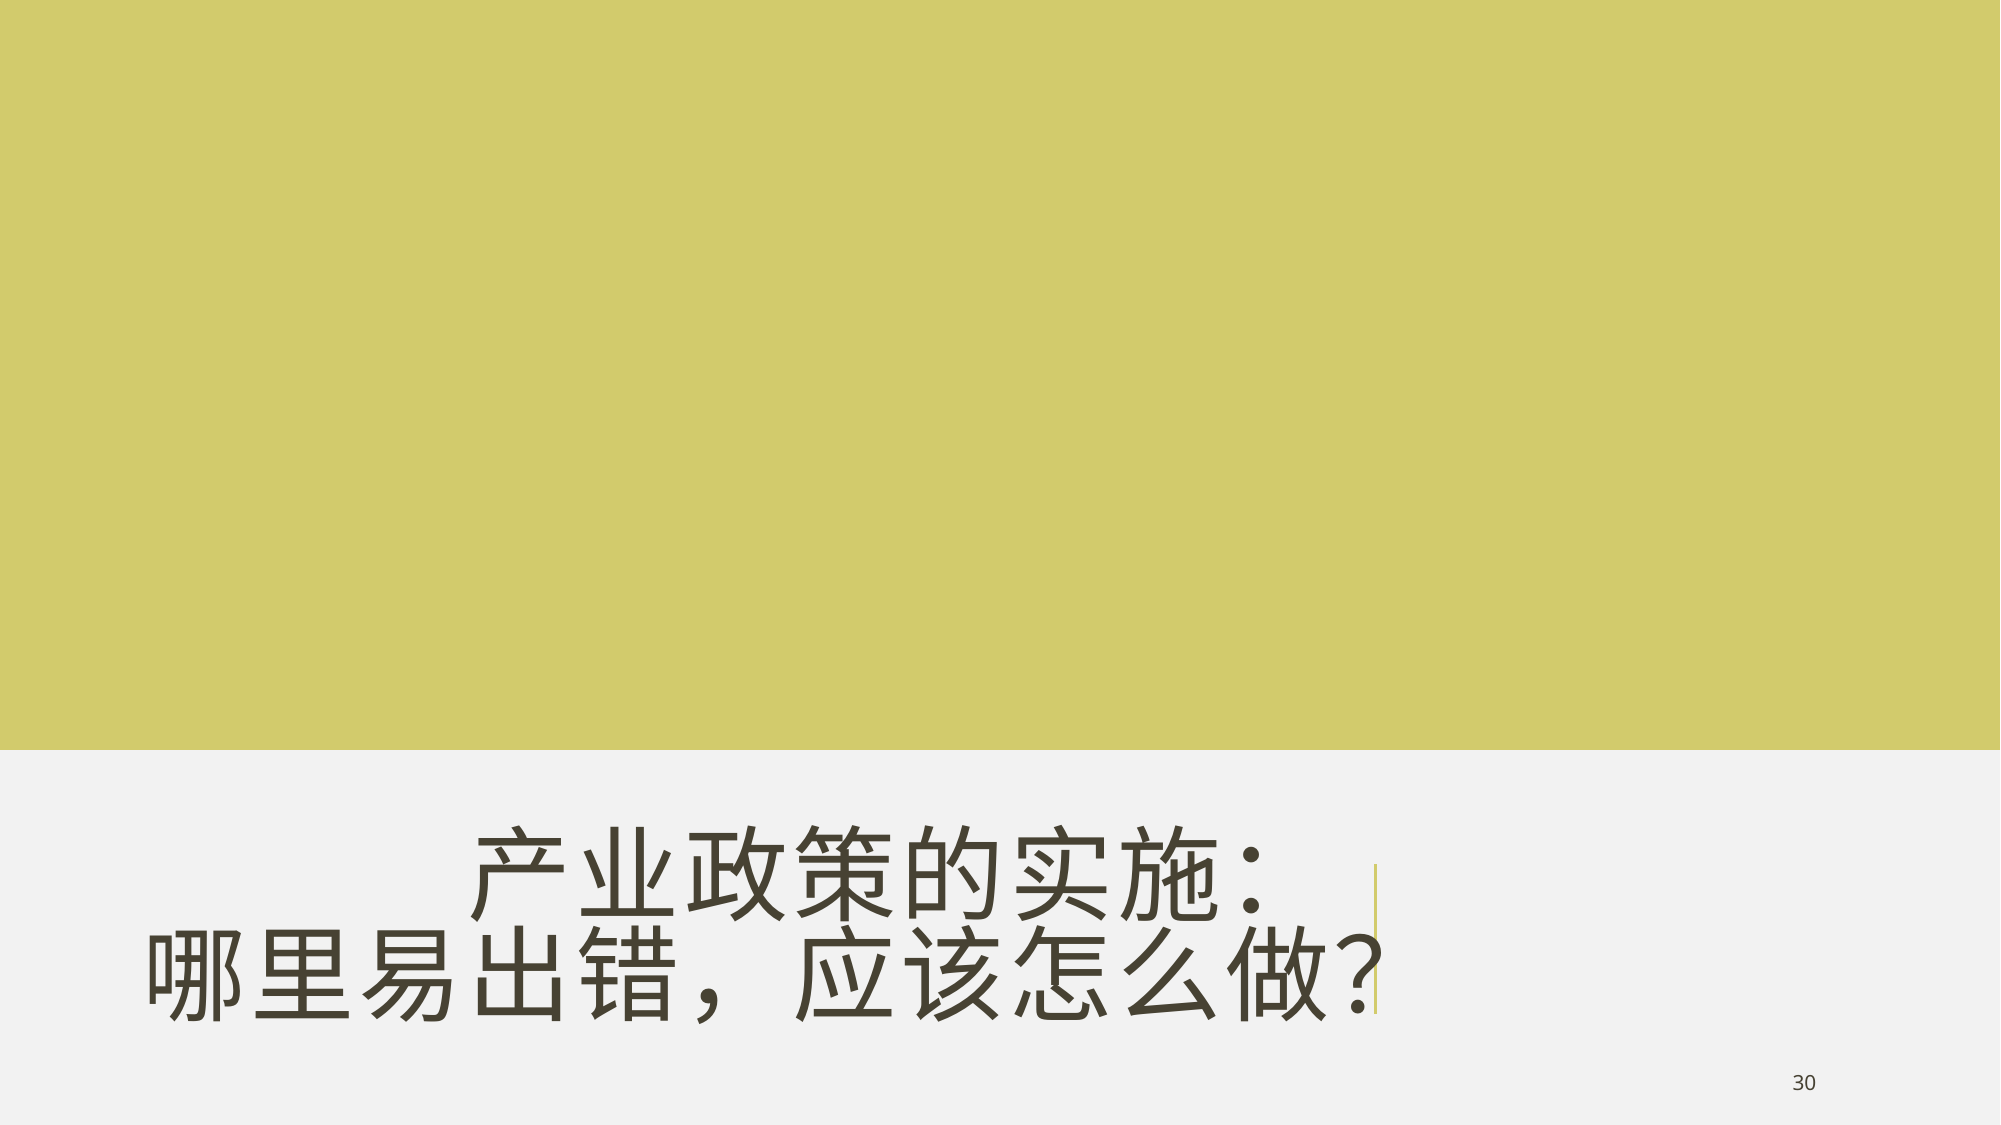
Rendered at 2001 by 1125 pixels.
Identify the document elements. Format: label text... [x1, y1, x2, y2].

slide_number 30 [1777, 1061, 1938, 1107]
title 产业政策的实施： 哪里易出错，应该怎么做？ [75, 813, 1350, 1054]
